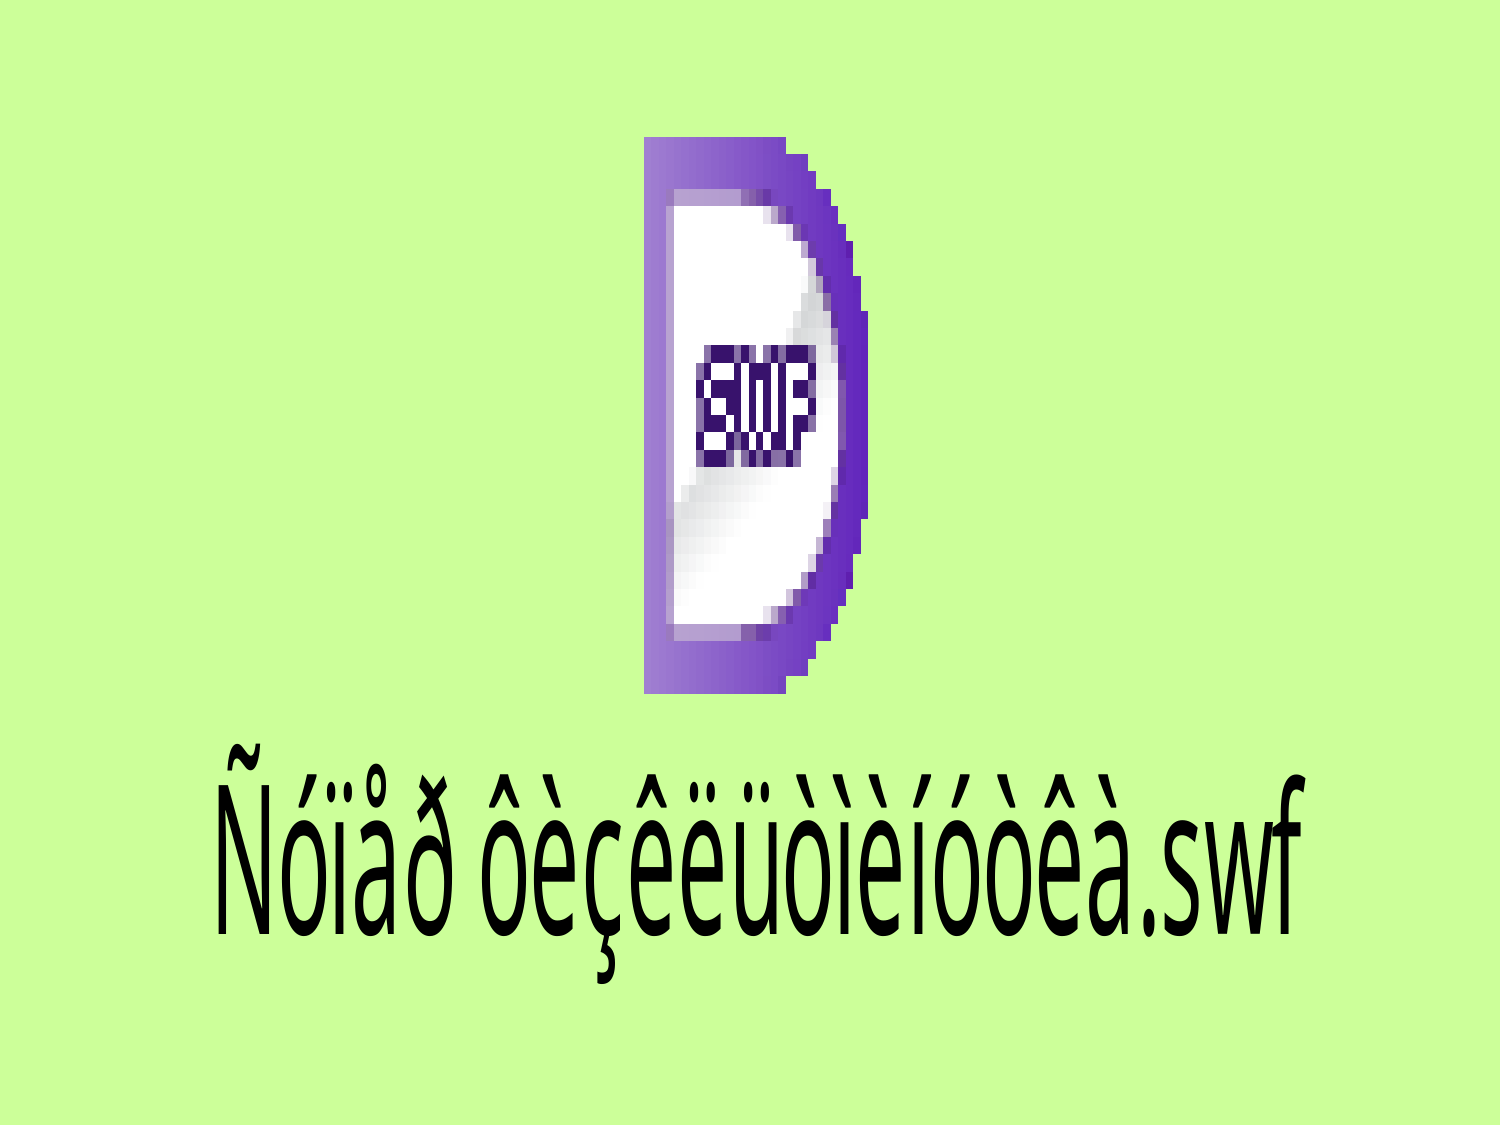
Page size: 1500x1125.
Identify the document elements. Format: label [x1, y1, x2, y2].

text_box [64, 136, 1448, 1059]
